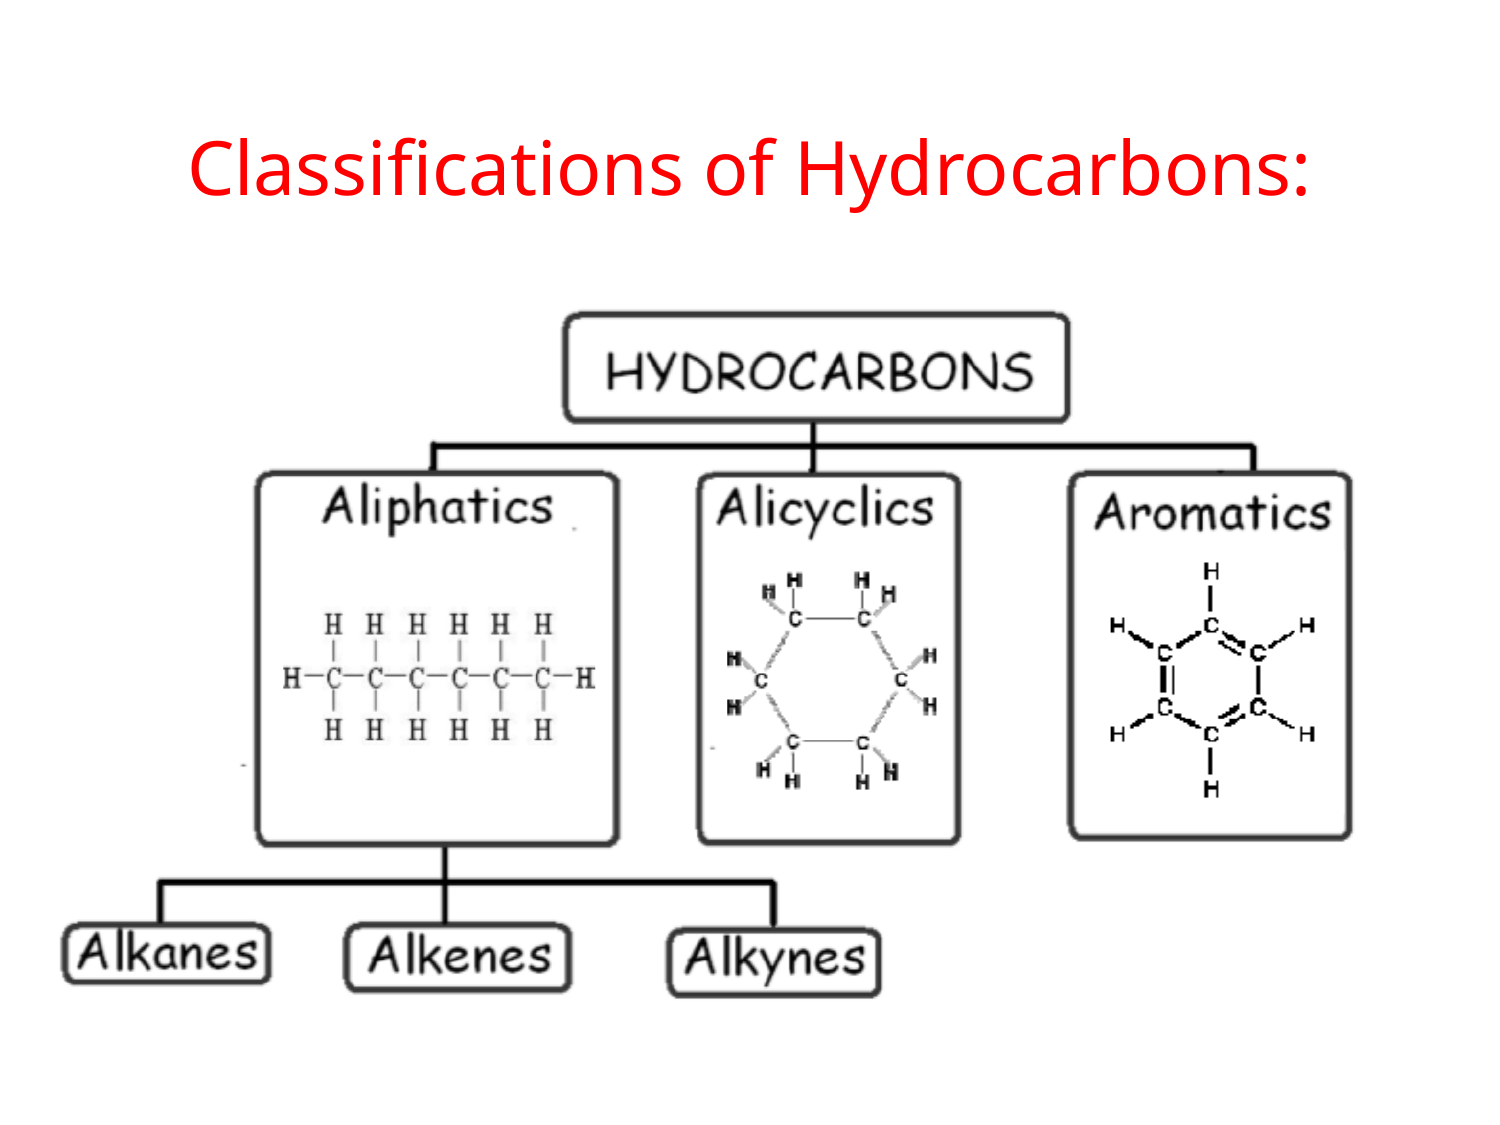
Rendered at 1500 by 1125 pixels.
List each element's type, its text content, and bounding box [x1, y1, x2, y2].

title Classifications of Hydrocarbons: [61, 62, 1439, 280]
picture [32, 279, 1385, 1025]
